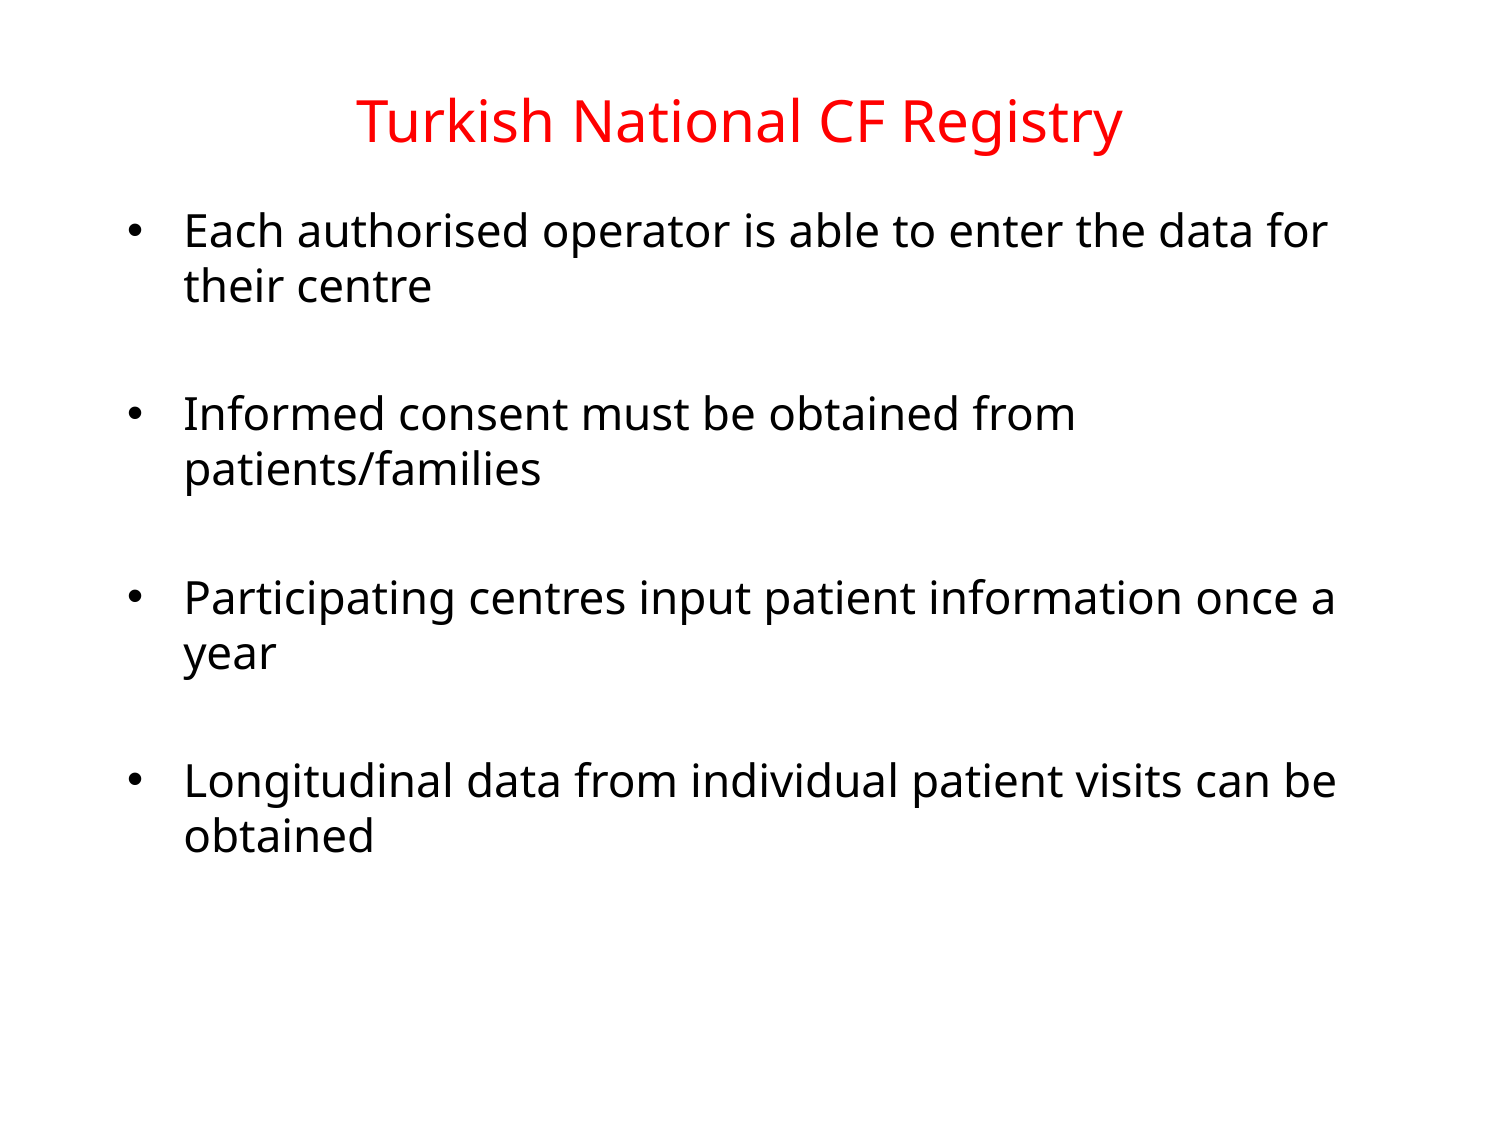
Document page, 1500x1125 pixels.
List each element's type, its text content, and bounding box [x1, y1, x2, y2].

list Each authorised operator is able to enter the data for their centre Informed consent must be obtained from patients/families Participating centres input patient information once a year Longitudinal data from individual patient visits can be obtained [112, 194, 1424, 963]
title Turkish National CF Registry [64, 54, 1415, 185]
